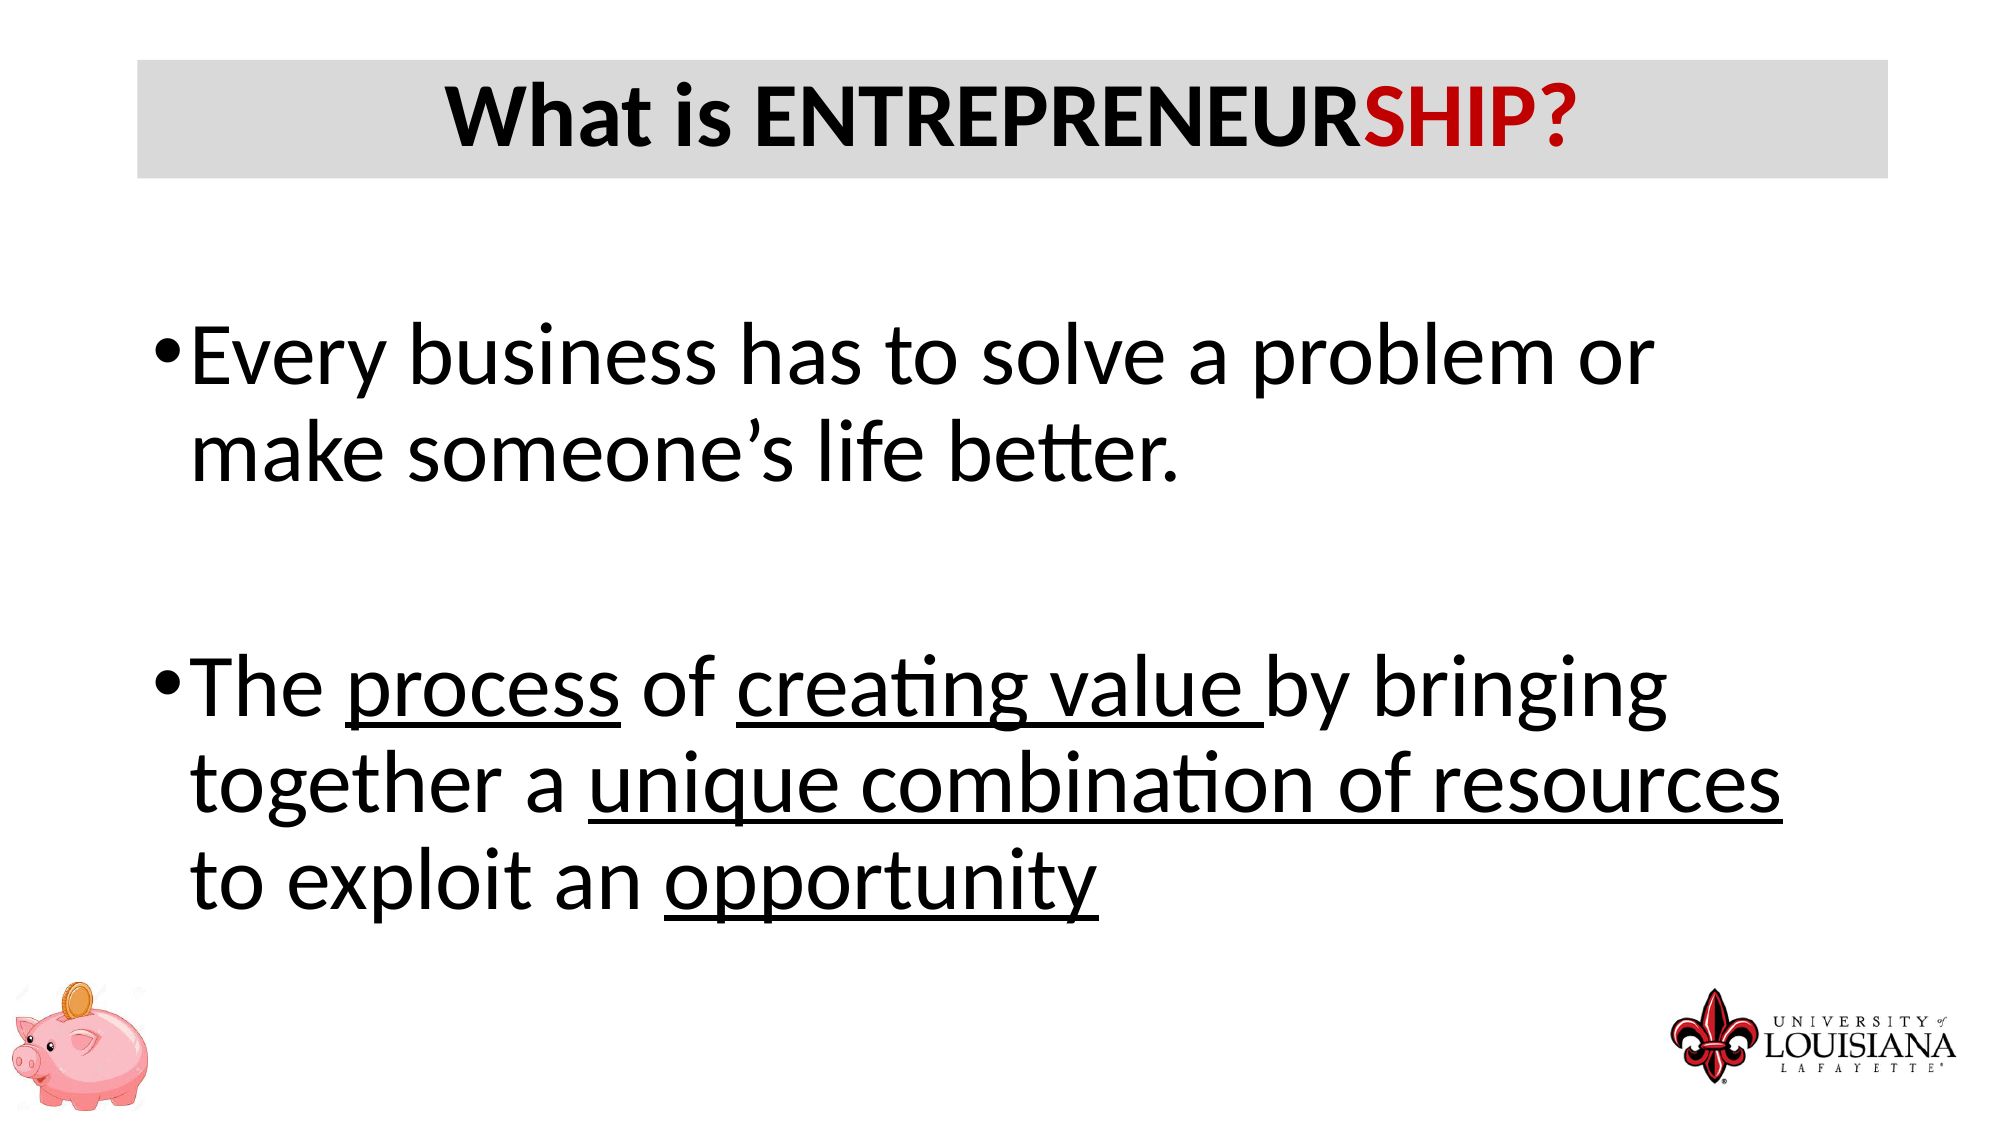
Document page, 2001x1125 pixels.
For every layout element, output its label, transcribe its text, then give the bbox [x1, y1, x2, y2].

picture [12, 982, 148, 1111]
picture [1657, 977, 1982, 1091]
list Every business has to solve a problem or make someone’s life better. The process of creating value by bringing together a unique combination of resources to exploit an opportunity [137, 299, 1863, 1014]
text_box What is ENTREPRENEURSHIP? [137, 59, 1888, 179]
